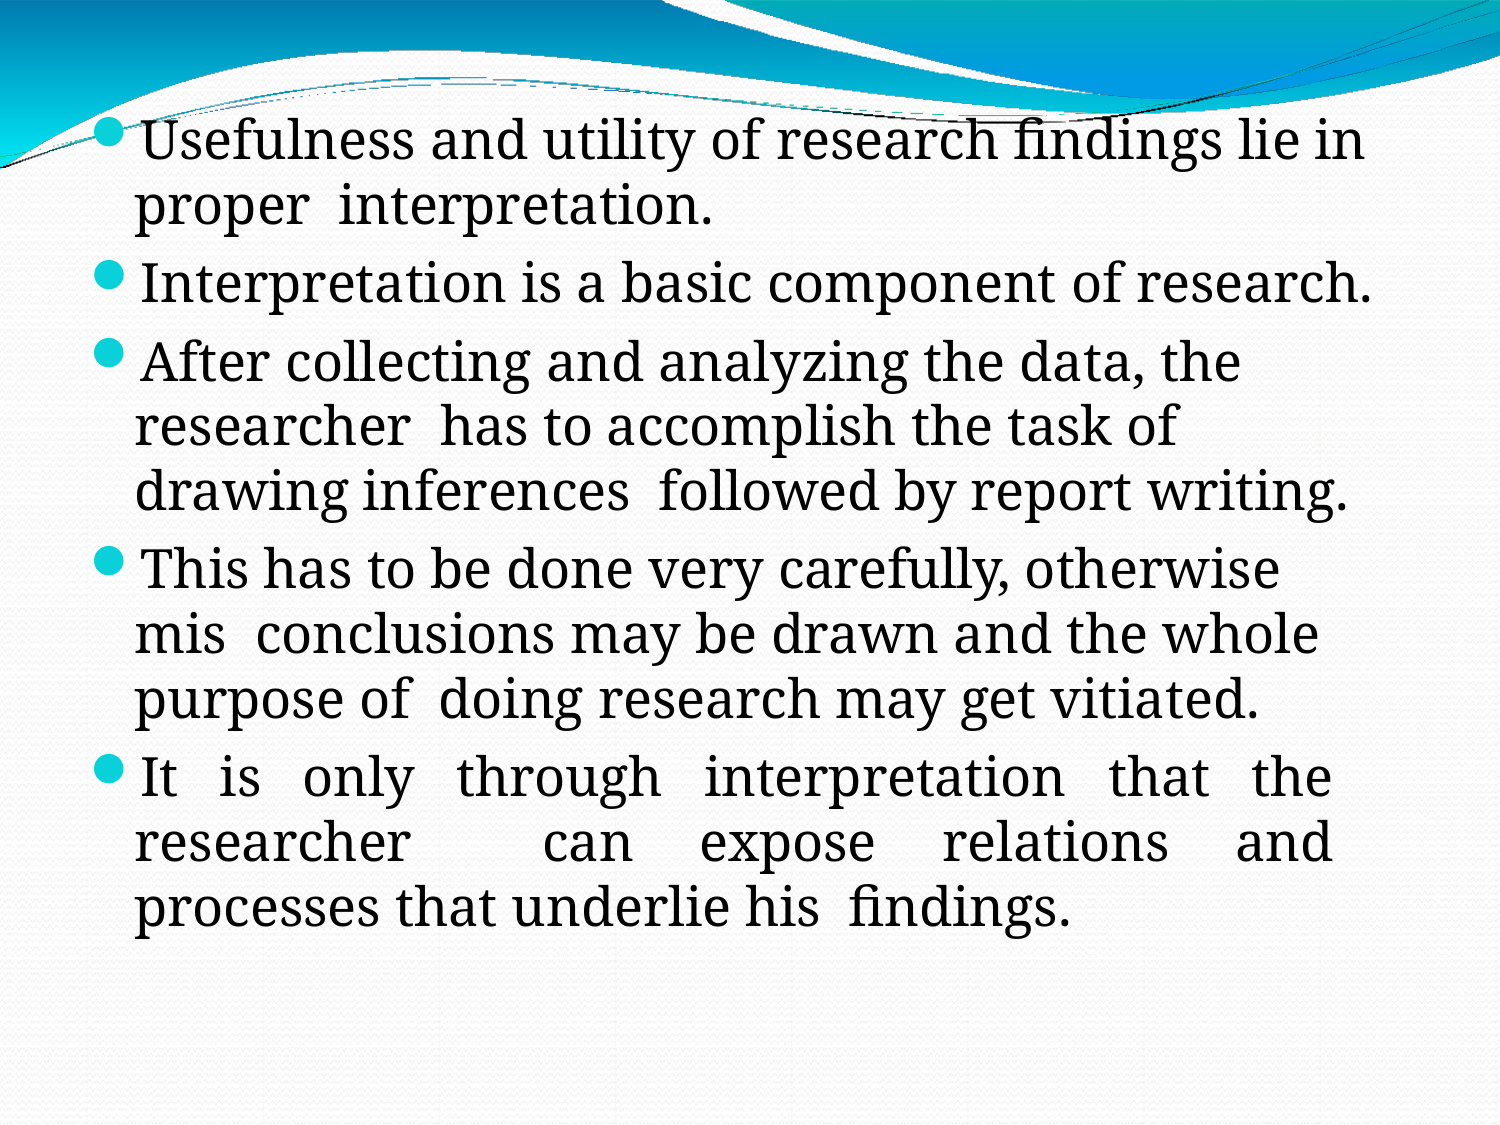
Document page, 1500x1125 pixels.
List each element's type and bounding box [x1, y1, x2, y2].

text_box [0, 0, 1500, 1125]
